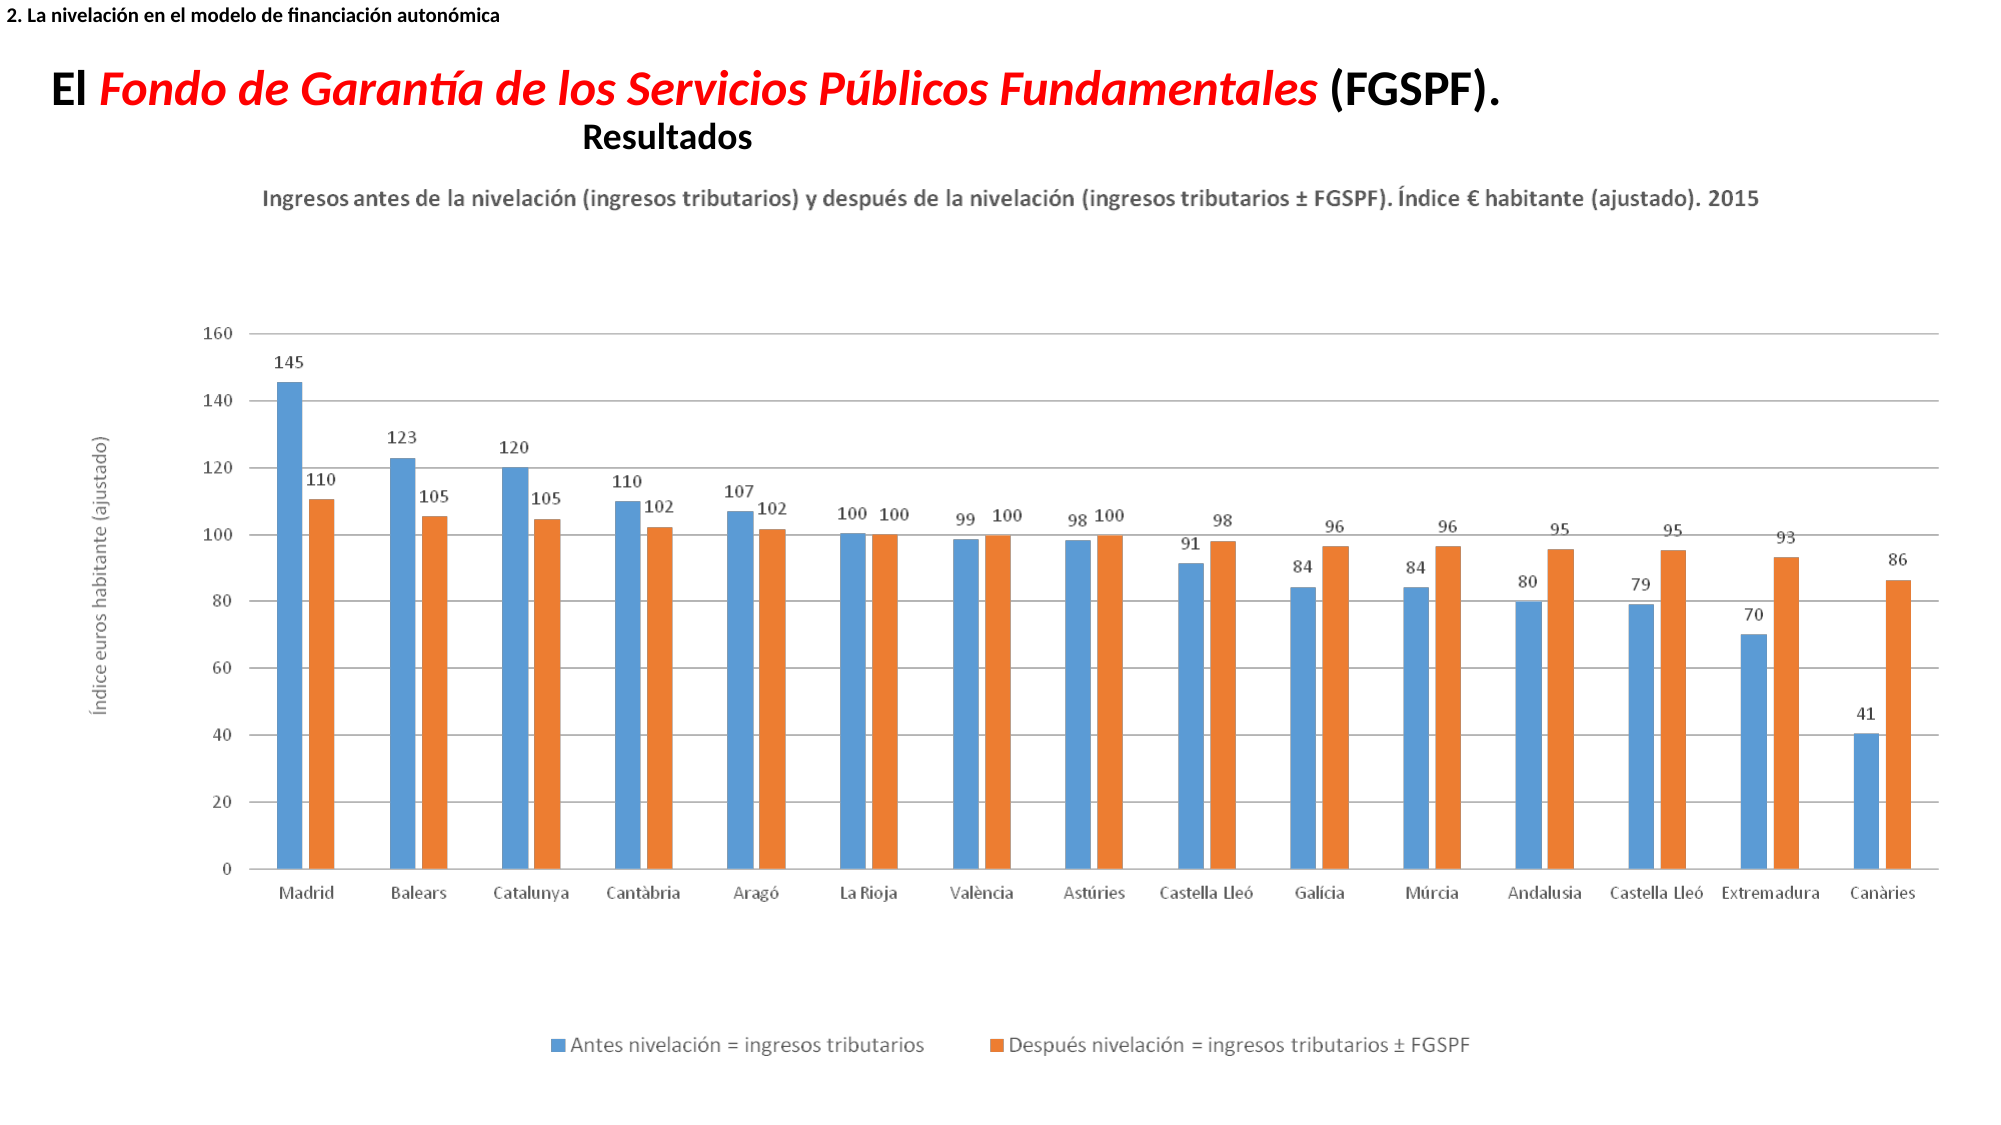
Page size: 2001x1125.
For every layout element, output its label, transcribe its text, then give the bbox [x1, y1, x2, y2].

list El Fondo de Garantía de los Servicios Públicos Fundamentales (FGSPF). [36, 54, 2000, 1125]
text_box Resultados [567, 104, 768, 156]
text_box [28, 156, 1983, 1086]
title 2. La nivelación en el modelo de financiación autonómica [0, 0, 642, 56]
